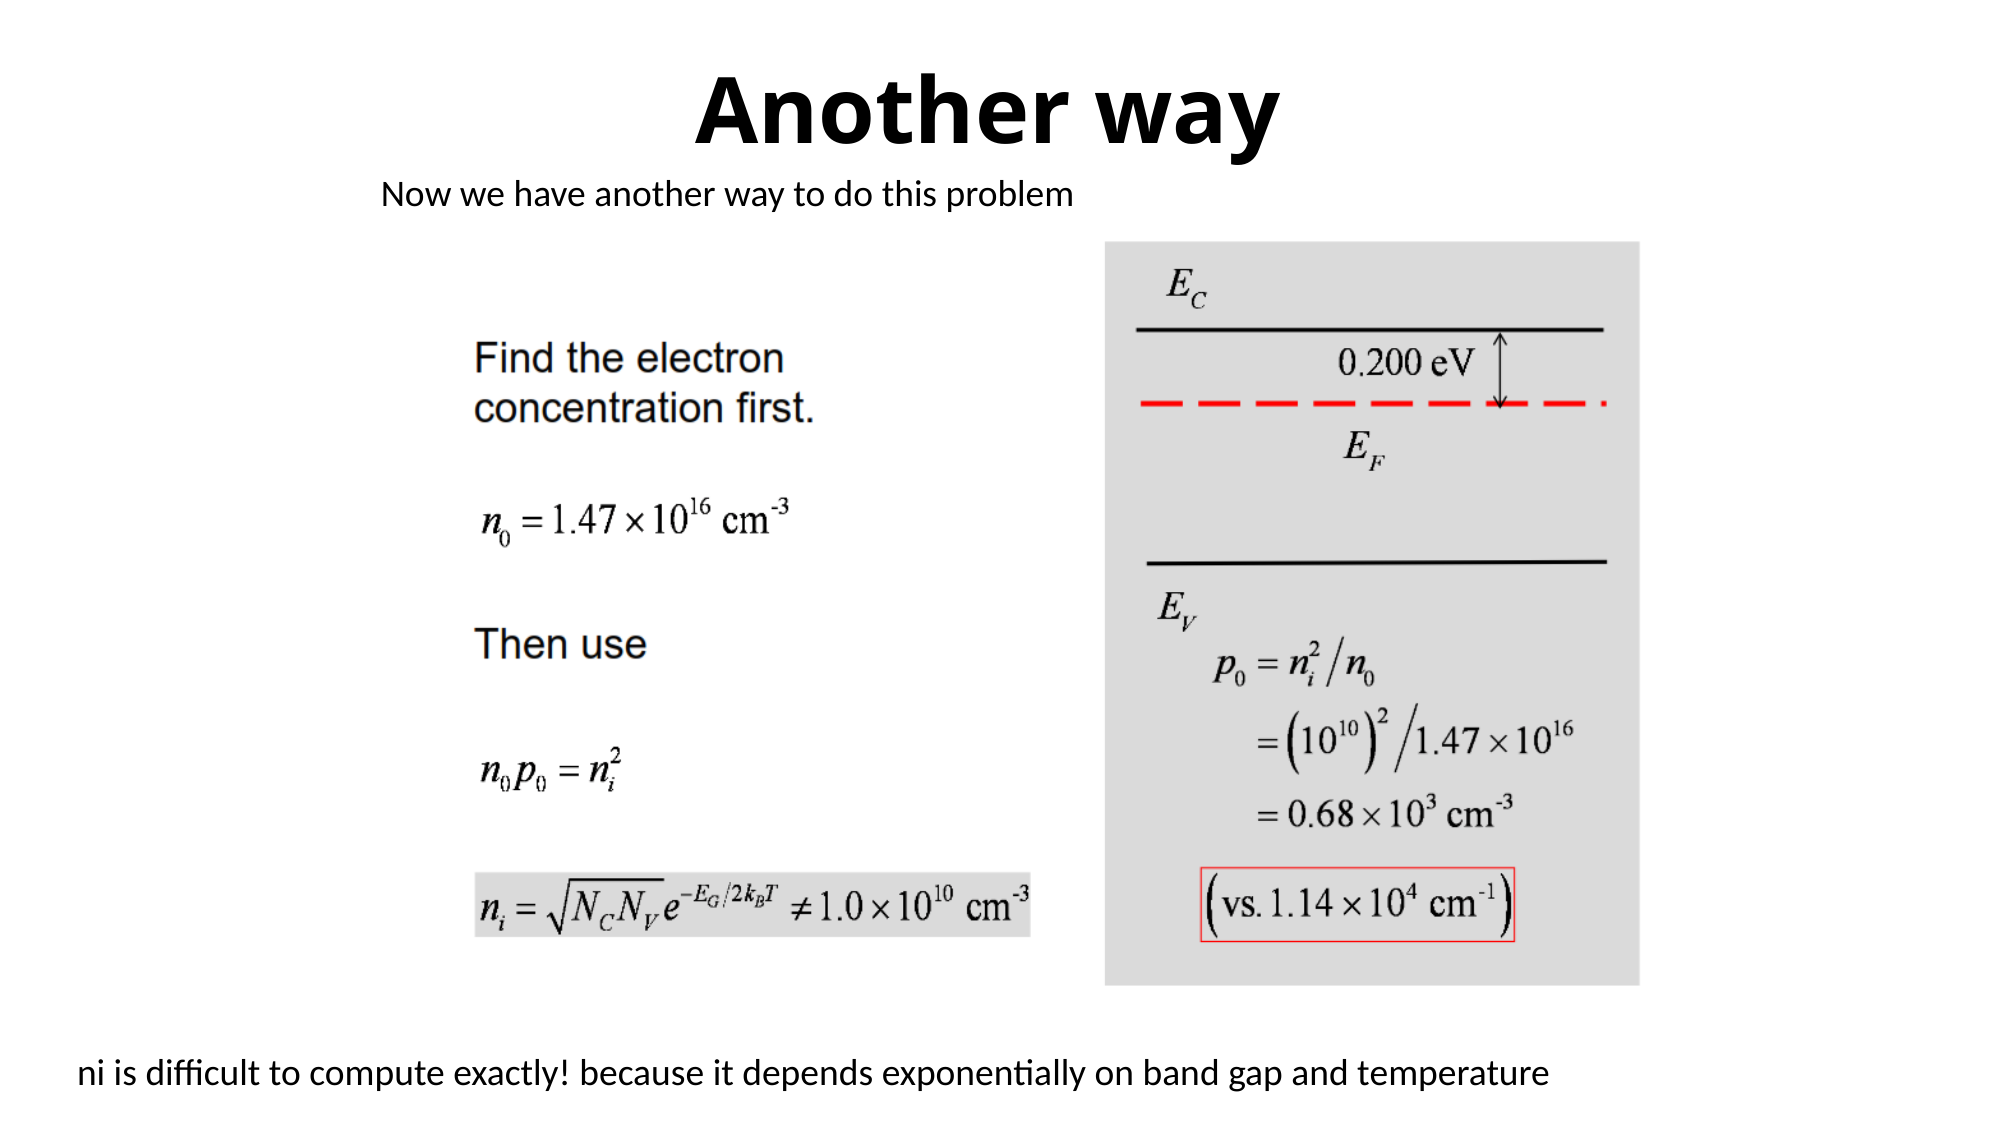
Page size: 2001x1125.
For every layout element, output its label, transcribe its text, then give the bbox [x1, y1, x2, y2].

title Another way [137, 4, 1863, 223]
text_box Now we have another way to do this problem [366, 161, 1091, 222]
picture [418, 241, 1644, 987]
text_box ni is difficult to compute exactly! because it depends exponentially on band gap and temperature [62, 1037, 1938, 1101]
